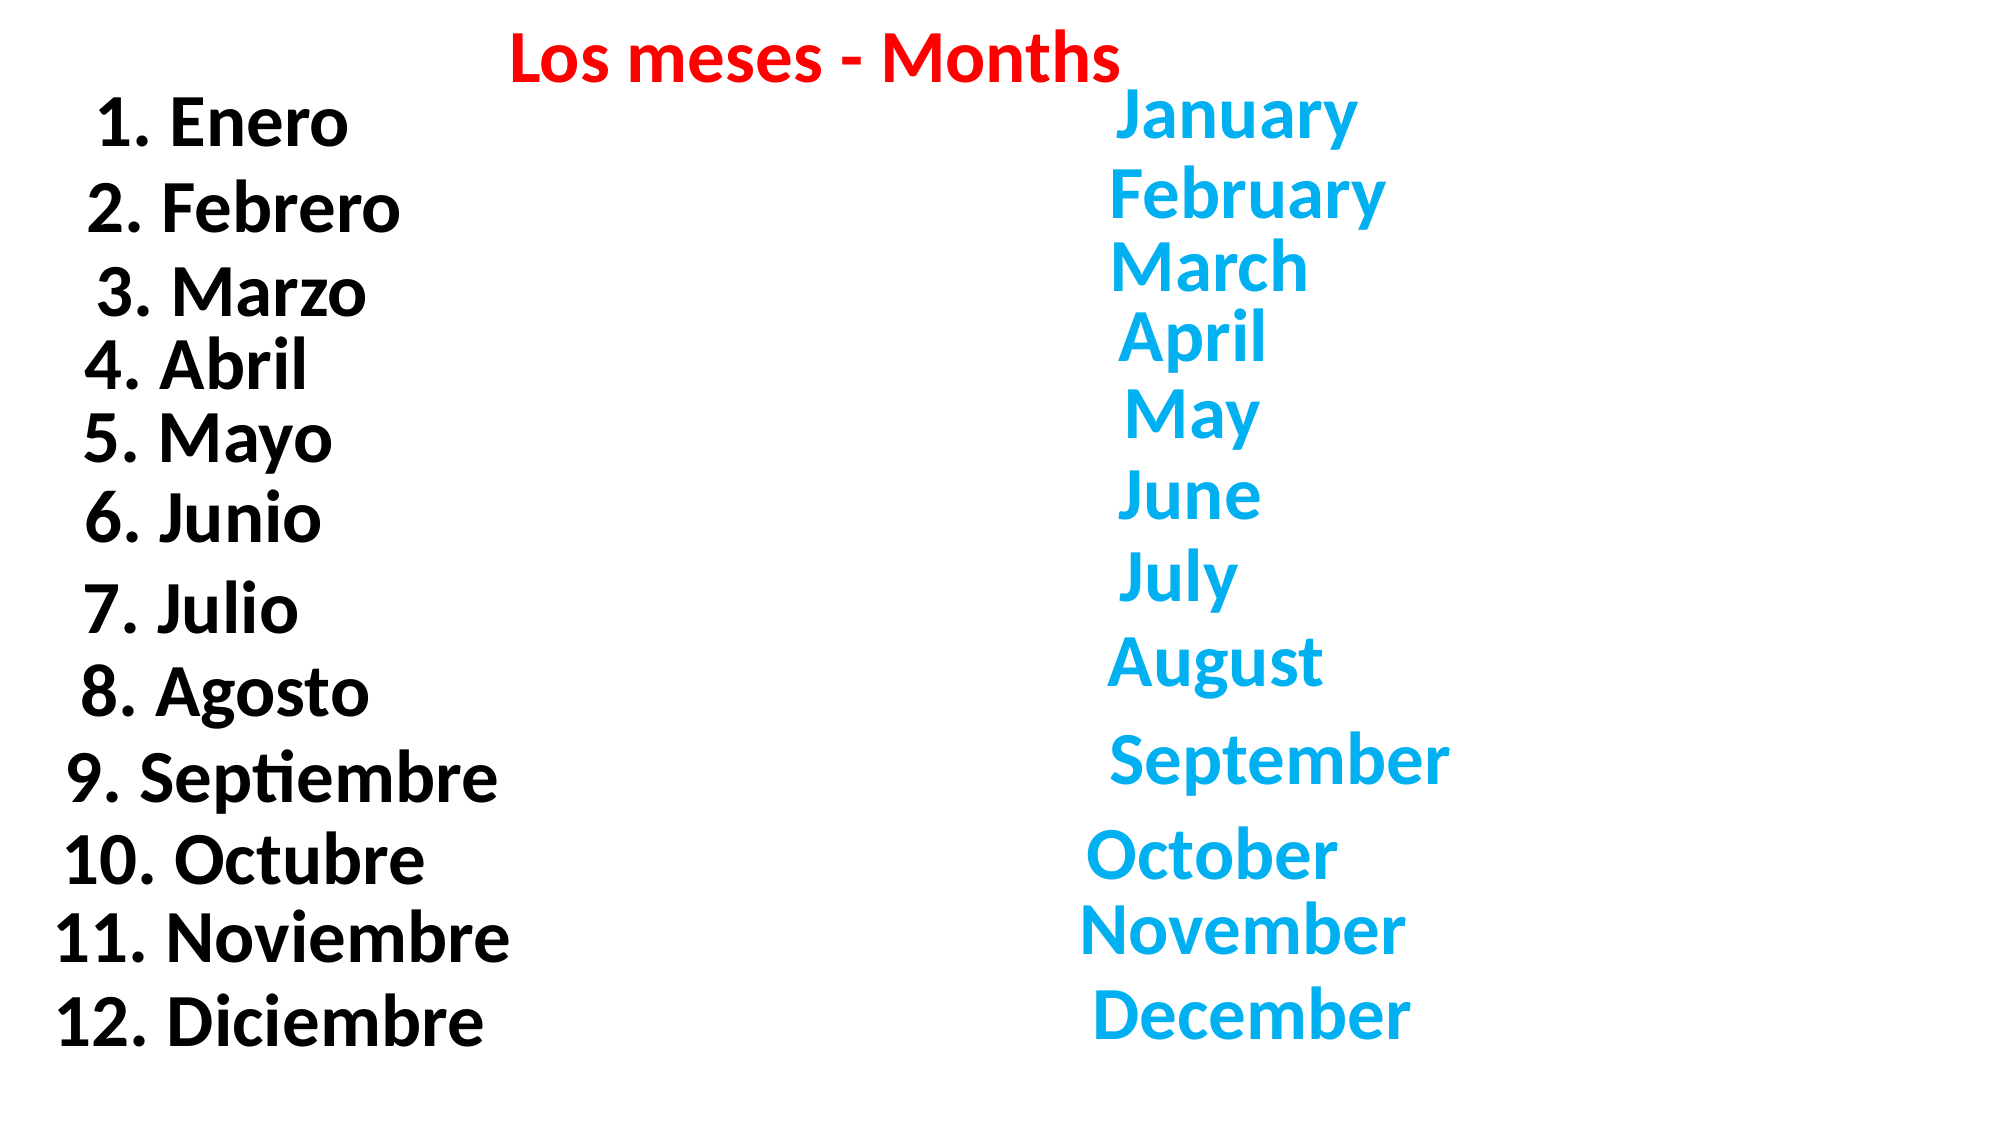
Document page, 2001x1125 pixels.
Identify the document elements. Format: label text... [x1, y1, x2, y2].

text_box 3. Marzo [80, 233, 384, 339]
text_box August [1093, 604, 1340, 709]
text_box April [1104, 278, 1284, 384]
text_box 9. Septiembre [49, 719, 514, 825]
text_box January [1102, 56, 1802, 161]
text_box September [1094, 702, 1467, 807]
text_box February [1095, 136, 1403, 209]
text_box 12. Diciembre [39, 963, 501, 1069]
text_box 8. Agosto [65, 634, 386, 719]
text_box 5. Mayo [67, 379, 435, 485]
text_box November [1064, 872, 1423, 977]
text_box 7. Julio [67, 551, 315, 634]
text_box June [1104, 437, 1277, 542]
text_box Los meses - Months [494, 0, 1328, 105]
text_box 1. Enero [79, 63, 366, 169]
text_box 4. Abril [70, 307, 383, 379]
text_box 2. Febrero [71, 150, 740, 255]
text_box May [1108, 355, 1276, 461]
text_box July [1105, 518, 1254, 604]
text_box 6. Junio [69, 485, 339, 565]
text_box 10. Octubre [46, 802, 442, 879]
text_box December [1077, 957, 1427, 1062]
text_box March [1095, 209, 1668, 315]
text_box October [1071, 797, 1355, 872]
text_box 11. Noviembre [37, 879, 529, 985]
